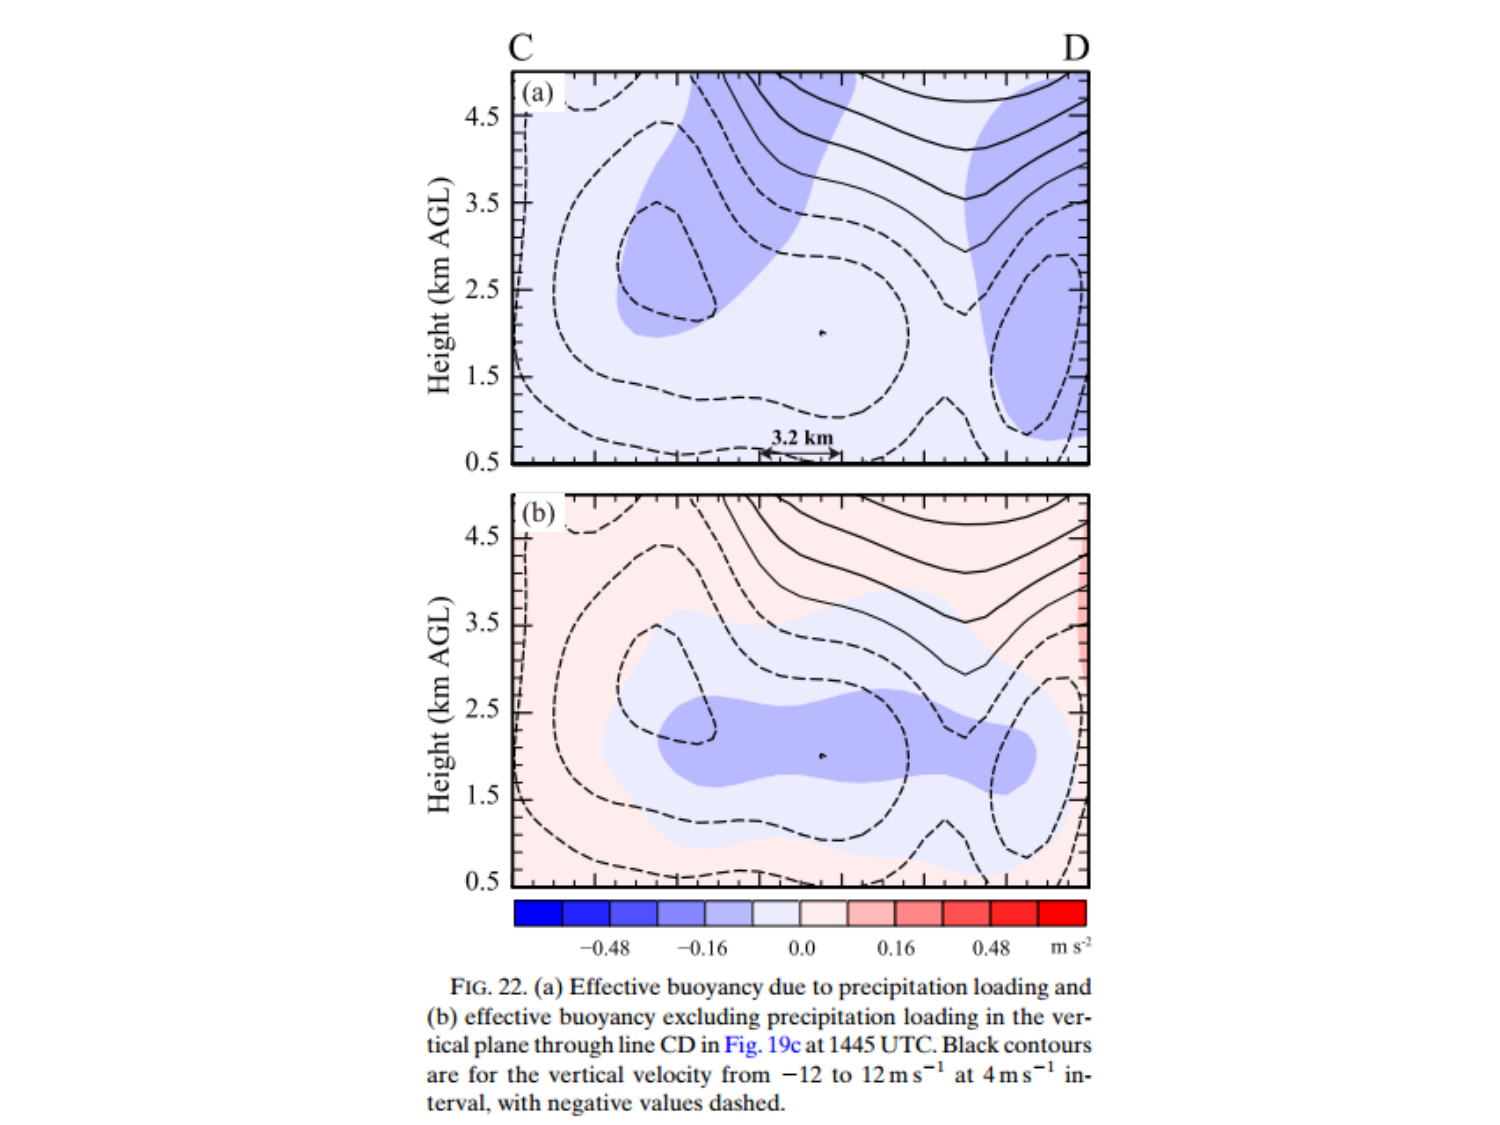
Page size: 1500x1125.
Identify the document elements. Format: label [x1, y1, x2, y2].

list [407, 26, 1113, 1125]
